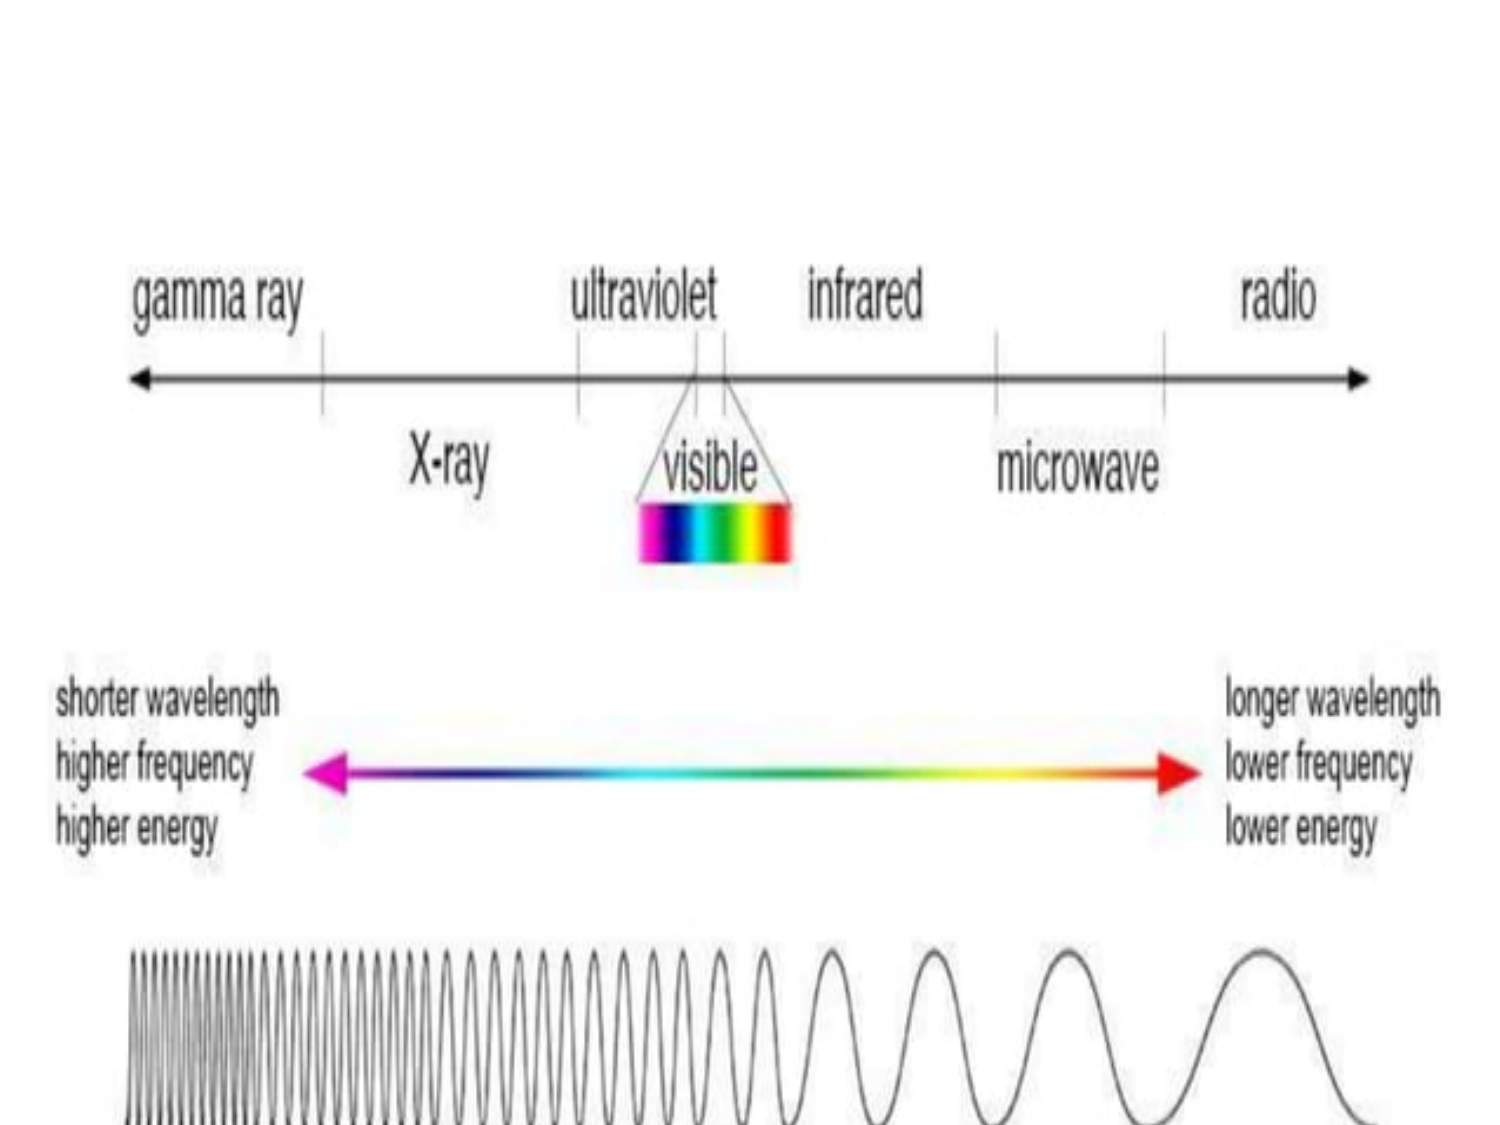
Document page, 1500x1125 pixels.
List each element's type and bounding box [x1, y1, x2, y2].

picture [0, 139, 1500, 1125]
